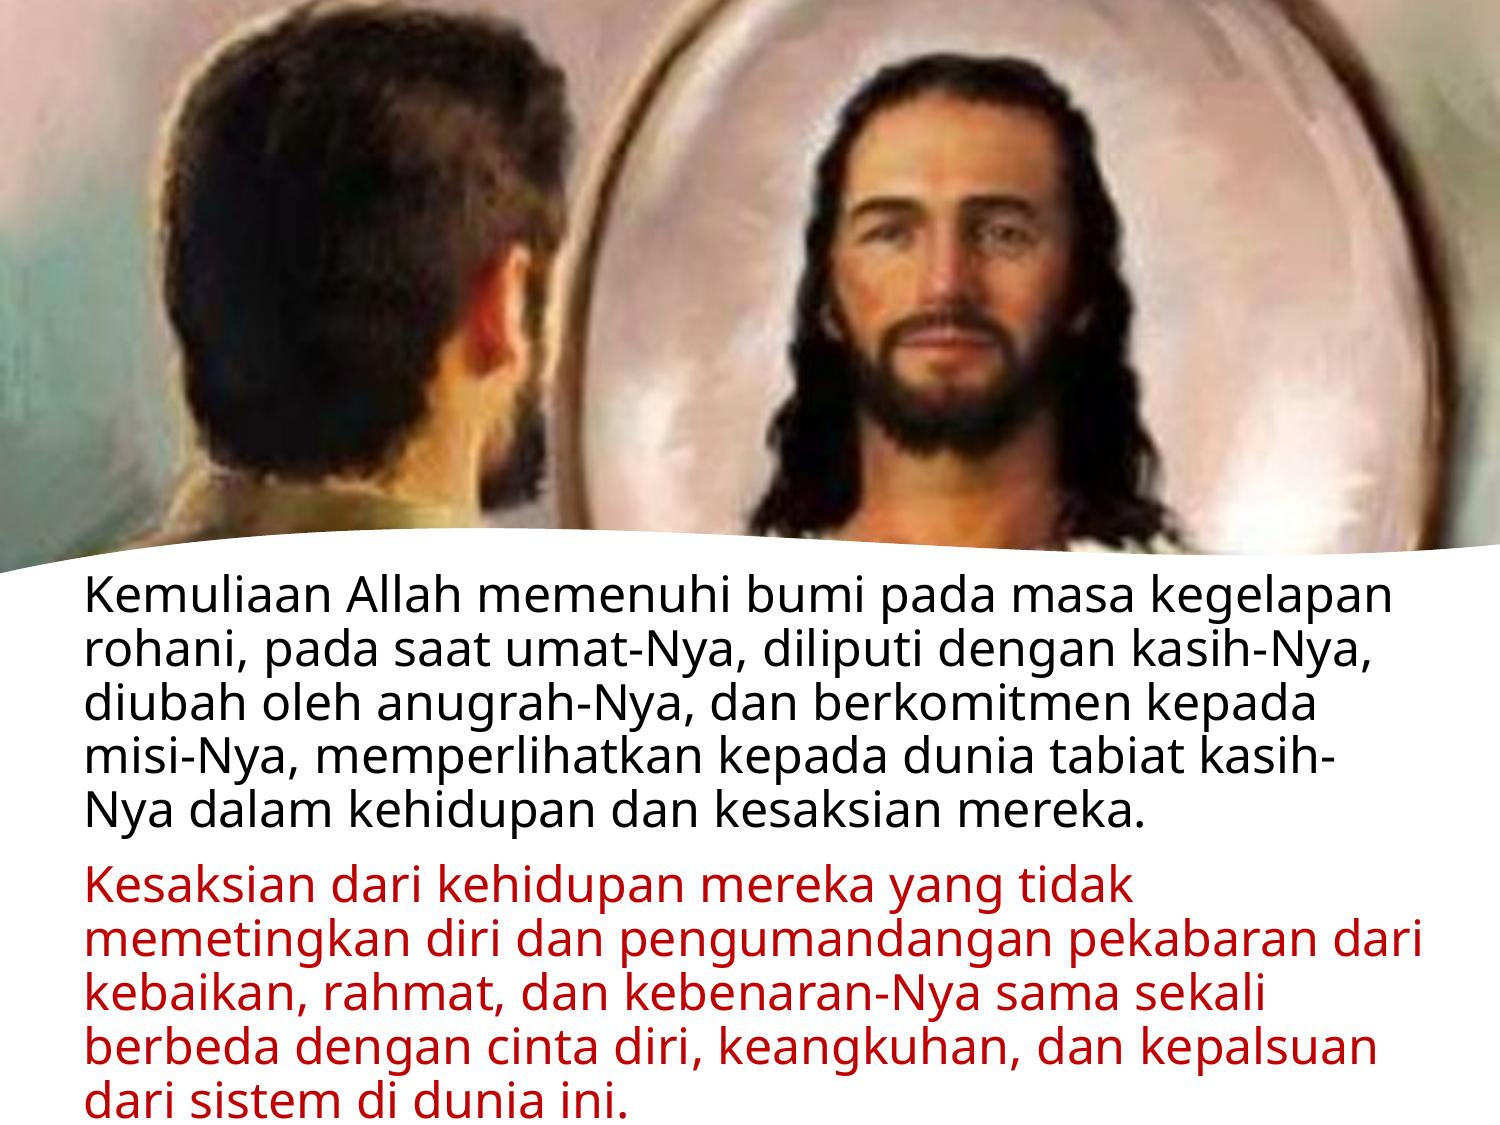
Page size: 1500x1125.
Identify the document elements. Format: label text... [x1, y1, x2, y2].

list Kemuliaan Allah memenuhi bumi pada masa kegelapan rohani, pada saat umat-Nya, diliputi dengan kasih-Nya, diubah oleh anugrah-Nya, dan berkomitmen kepada misi-Nya, memperlihatkan kepada dunia tabiat kasih-Nya dalam kehidupan dan kesaksian mereka. Kesaksian dari kehidupan mereka yang tidak memetingkan diri dan pengumandangan pekabaran dari kebaikan, rahmat, dan kebenaran-Nya sama sekali berbeda dengan cinta diri, keangkuhan, dan kepalsuan dari sistem di dunia ini. [68, 574, 1441, 1125]
picture [0, 0, 1500, 574]
